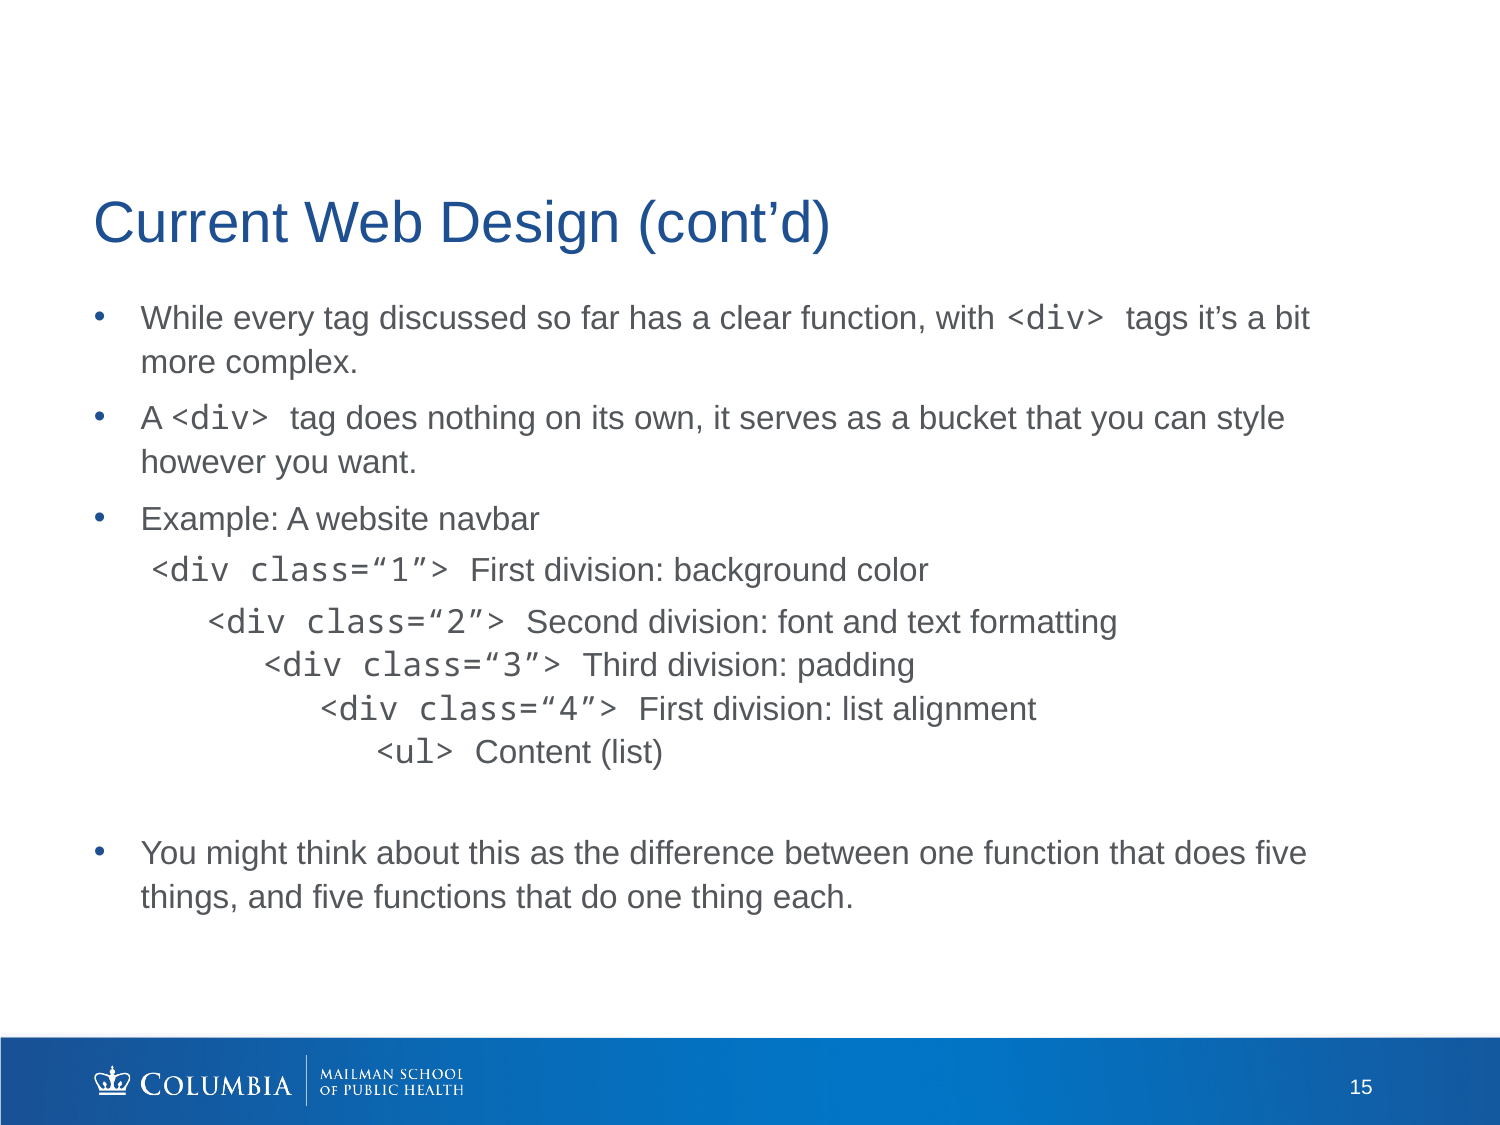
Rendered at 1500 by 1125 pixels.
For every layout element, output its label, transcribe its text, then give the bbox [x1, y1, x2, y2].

list While every tag discussed so far has a clear function, with <div> tags it’s a bit more complex. A <div> tag does nothing on its own, it serves as a bucket that you can style however you want. Example: A website navbar <div class=“1”> First division: background color <div class=“2”> Second division: font and text formatting <div class=“3”> Third division: padding <div class=“4”> First division: list alignment <ul> Content (list) You might think about this as the difference between one function that does five things, and five functions that do one thing each. [93, 284, 1388, 984]
slide_number 15 [1037, 1056, 1388, 1116]
title Current Web Design (cont’d) [93, 120, 1388, 264]
picture [0, 1, 1500, 1125]
